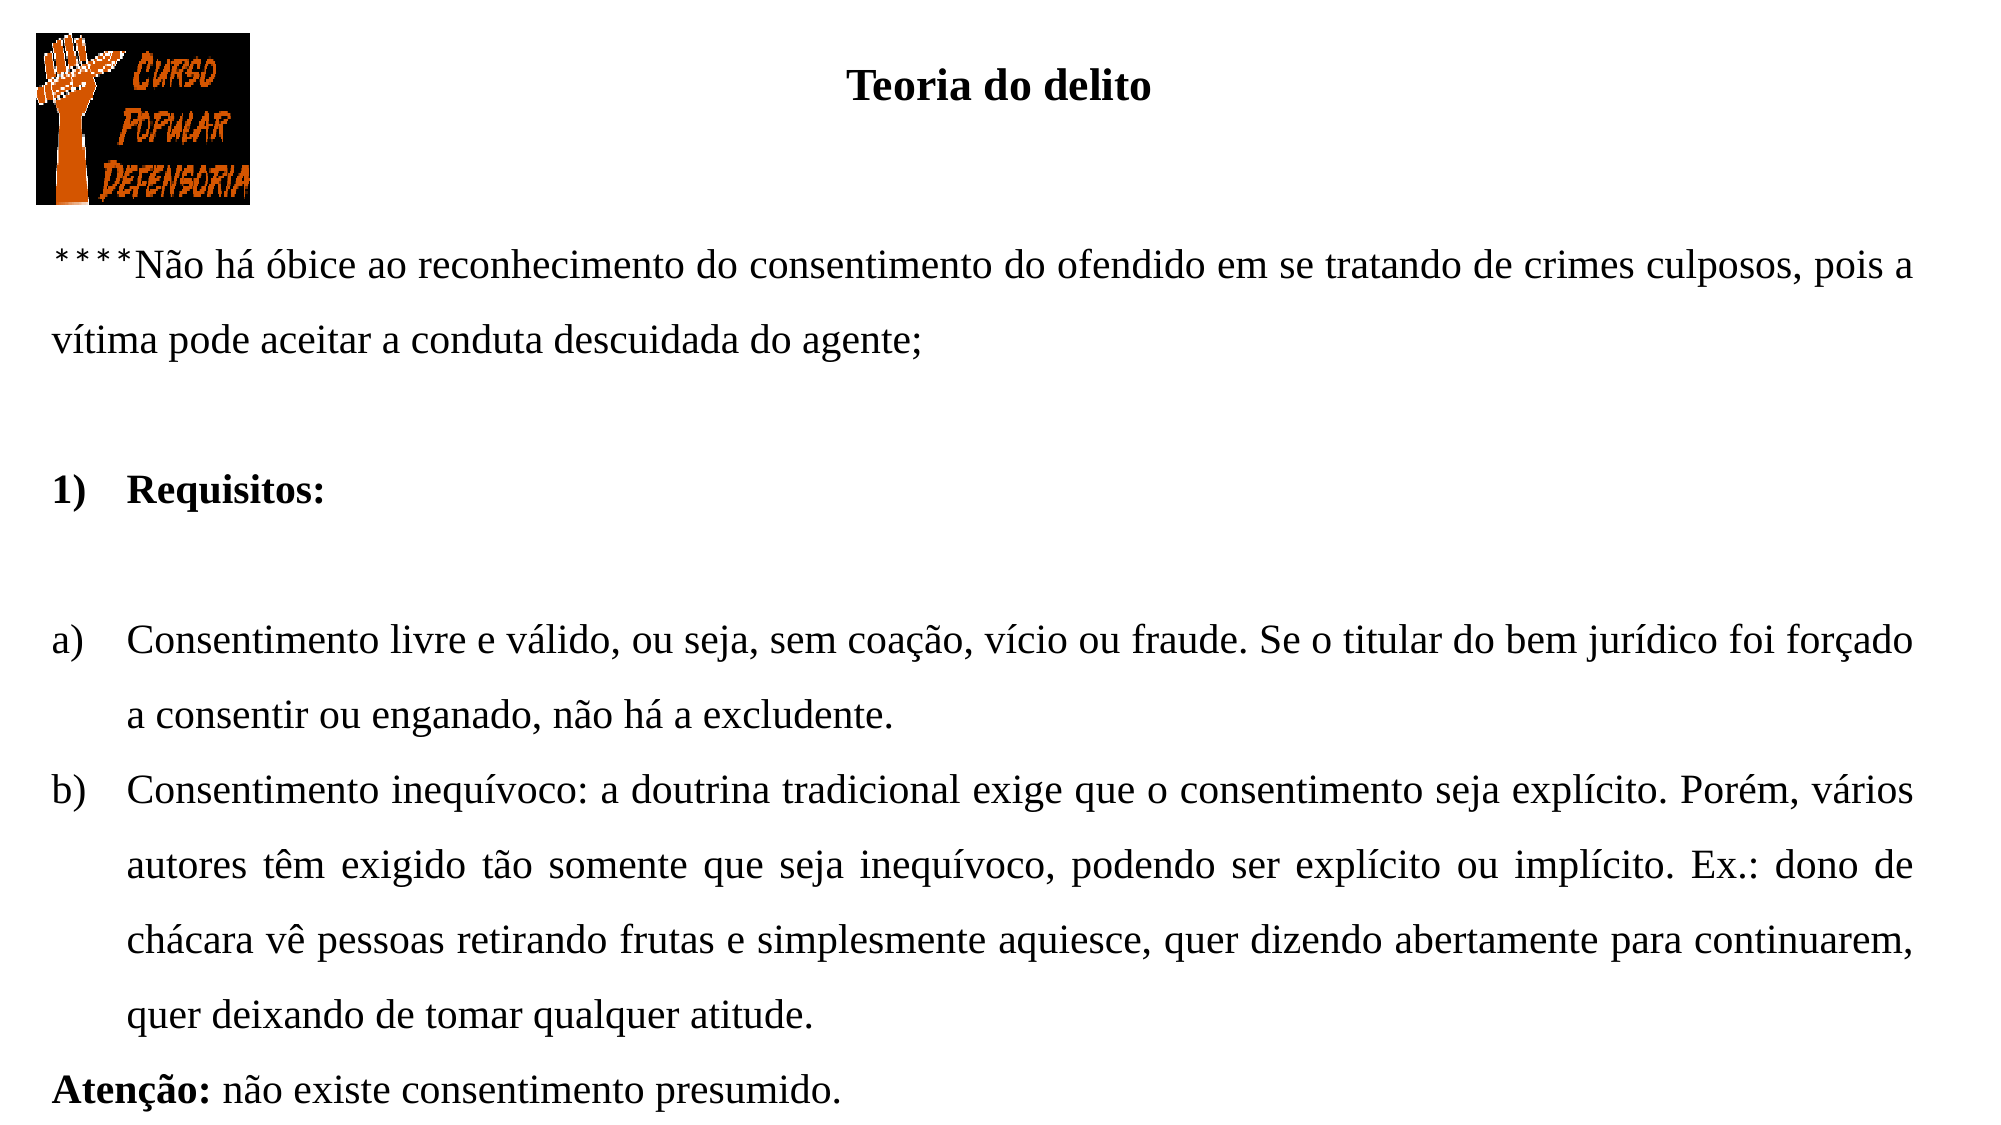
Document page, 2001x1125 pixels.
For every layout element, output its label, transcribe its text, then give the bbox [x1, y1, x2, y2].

text_box ****Não há óbice ao reconhecimento do consentimento do ofendido em se tratando de crimes culposos, pois a vítima pode aceitar a conduta descuidada do agente; Requisitos: Consentimento livre e válido, ou seja, sem coação, vício ou fraude. Se o titular do bem jurídico foi forçado a consentir ou enganado, não há a excludente. Consentimento inequívoco: a doutrina tradicional exige que o consentimento seja explícito. Porém, vários autores têm exigido tão somente que seja inequívoco, podendo ser explícito ou implícito. Ex.: dono de chácara vê pessoas retirando frutas e simplesmente aquiesce, quer dizendo abertamente para continuarem, quer deixando de tomar qualquer atitude. Atenção: não existe consentimento presumido. [36, 204, 1931, 1125]
picture [36, 33, 250, 205]
text_box Teoria do delito [831, 53, 1168, 118]
